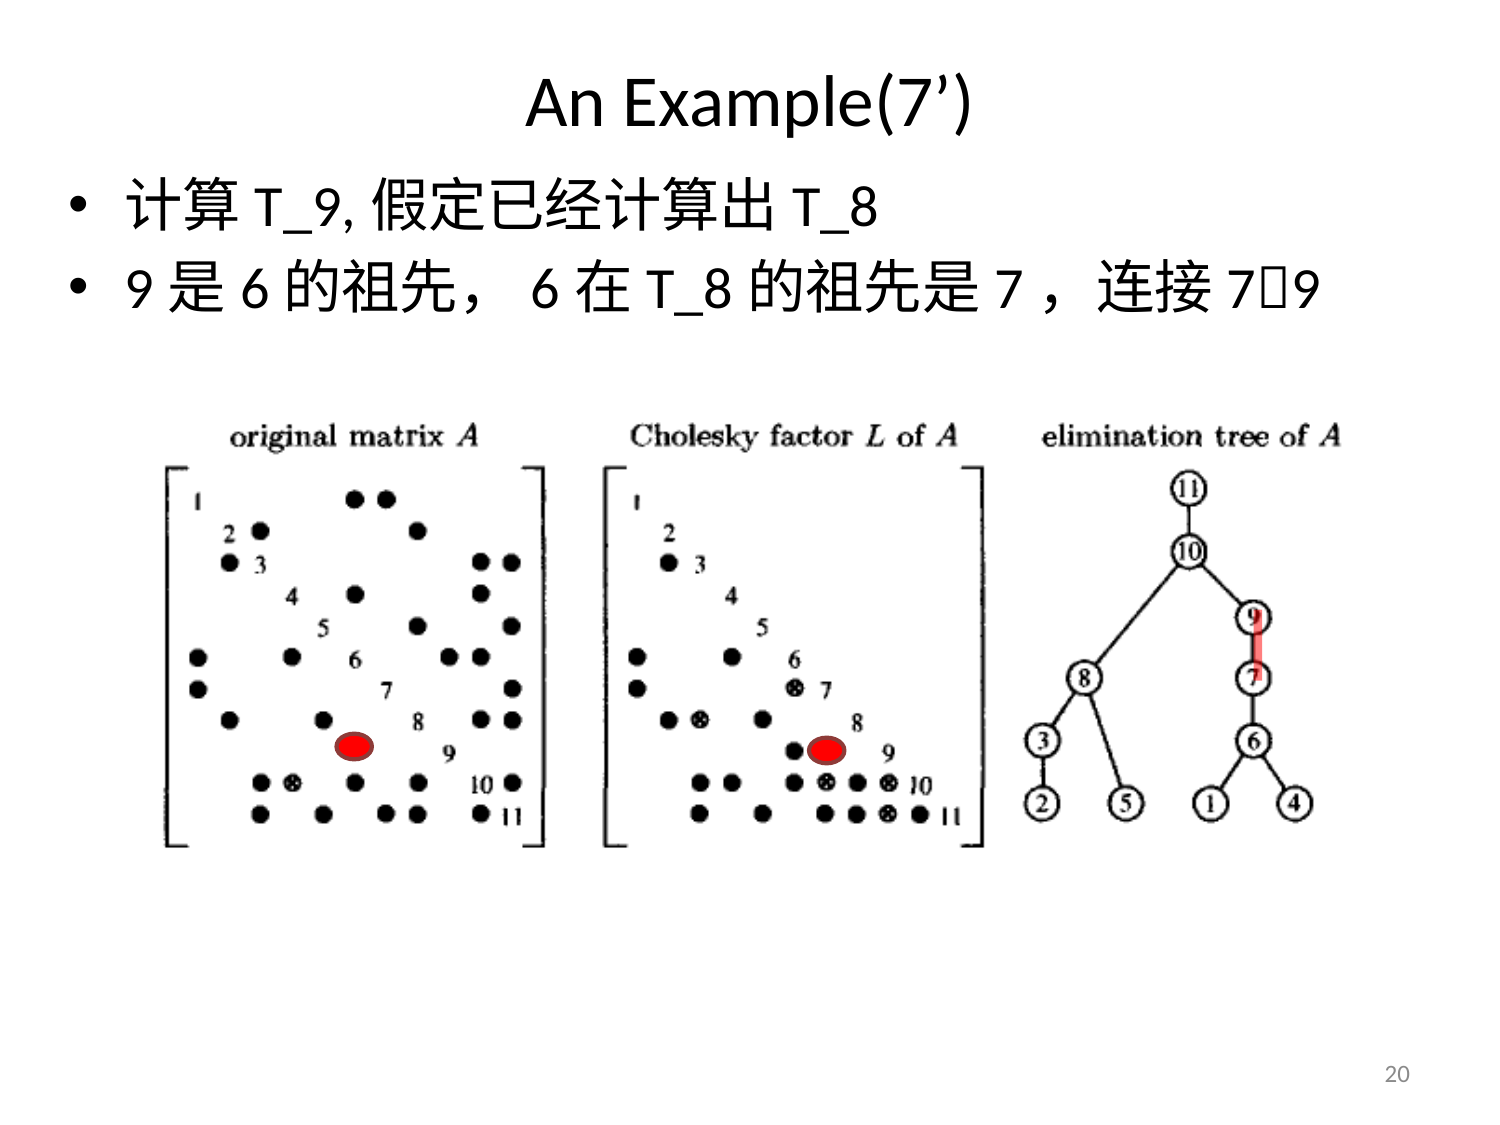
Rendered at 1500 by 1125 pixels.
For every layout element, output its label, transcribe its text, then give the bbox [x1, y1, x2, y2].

picture [41, 408, 1417, 918]
slide_number 20 [1074, 1042, 1425, 1103]
title An Example(7’) [75, 45, 1425, 149]
list 计算T_9,假定已经计算出T_8 9是6的祖先，6在T_8的祖先是7，连接79 [53, 160, 1404, 407]
